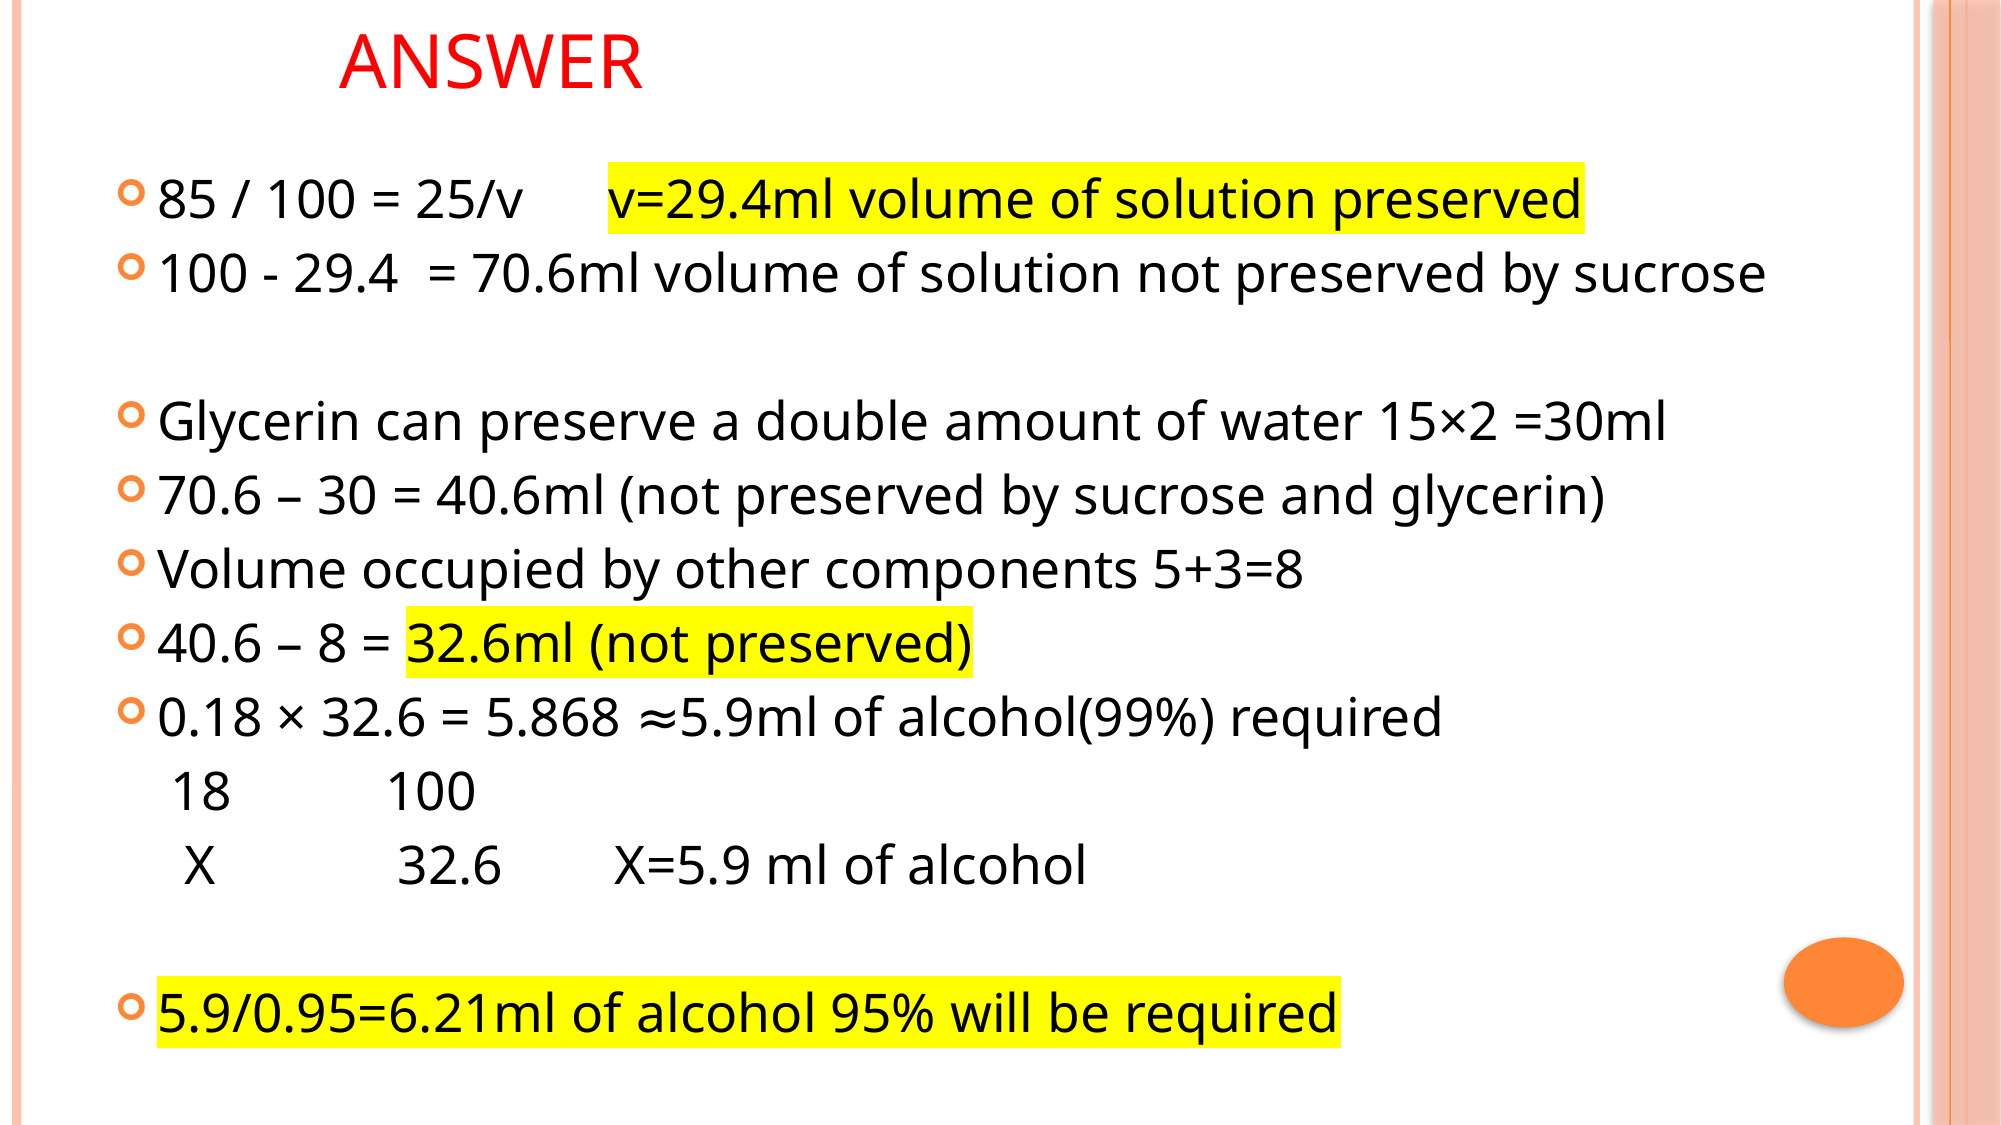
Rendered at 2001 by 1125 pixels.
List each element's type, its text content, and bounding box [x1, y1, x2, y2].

title Answer [324, 15, 1550, 111]
list 85 / 100 = 25/v v=29.4ml volume of solution preserved 100 - 29.4 = 70.6ml volume of solution not preserved by sucrose Glycerin can preserve a double amount of water 15×2 =30ml 70.6 – 30 = 40.6ml (not preserved by sucrose and glycerin) Volume occupied by other components 5+3=8 40.6 – 8 = 32.6ml (not preserved) 0.18 × 32.6 = 5.868 ≈5.9ml of alcohol(99%) required 18 100 X 32.6 X=5.9 ml of alcohol 5.9/0.95=6.21ml of alcohol 95% will be required [99, 158, 1838, 1062]
